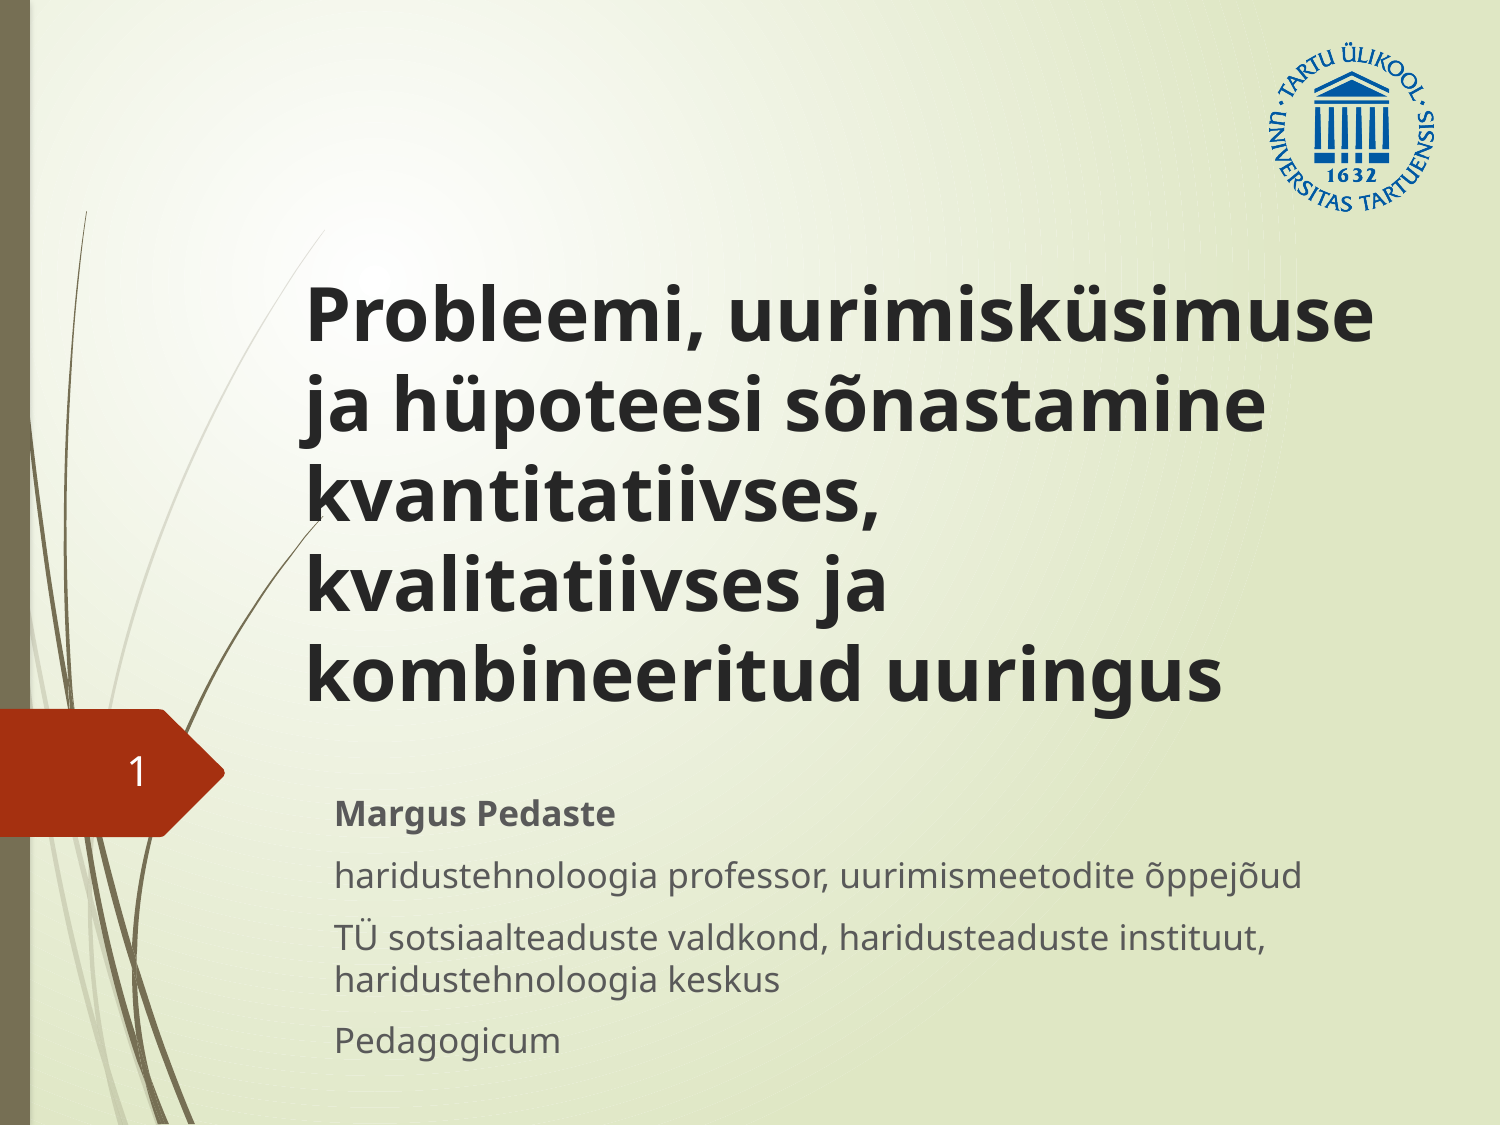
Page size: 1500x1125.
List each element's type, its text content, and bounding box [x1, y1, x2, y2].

subtitle Margus Pedaste haridustehnoloogia professor, uurimismeetodite õppejõud TÜ sotsiaalteaduste valdkond, haridusteaduste instituut, haridustehnoloogia keskus Pedagogicum [318, 783, 1436, 1071]
picture [1269, 42, 1434, 212]
title Probleemi, uurimisküsimuse ja hüpoteesi sõnastamine kvantitatiivses, kvalitatiivses ja kombineeritud uuringus [289, 326, 1401, 724]
slide_number 1 [69, 743, 166, 803]
